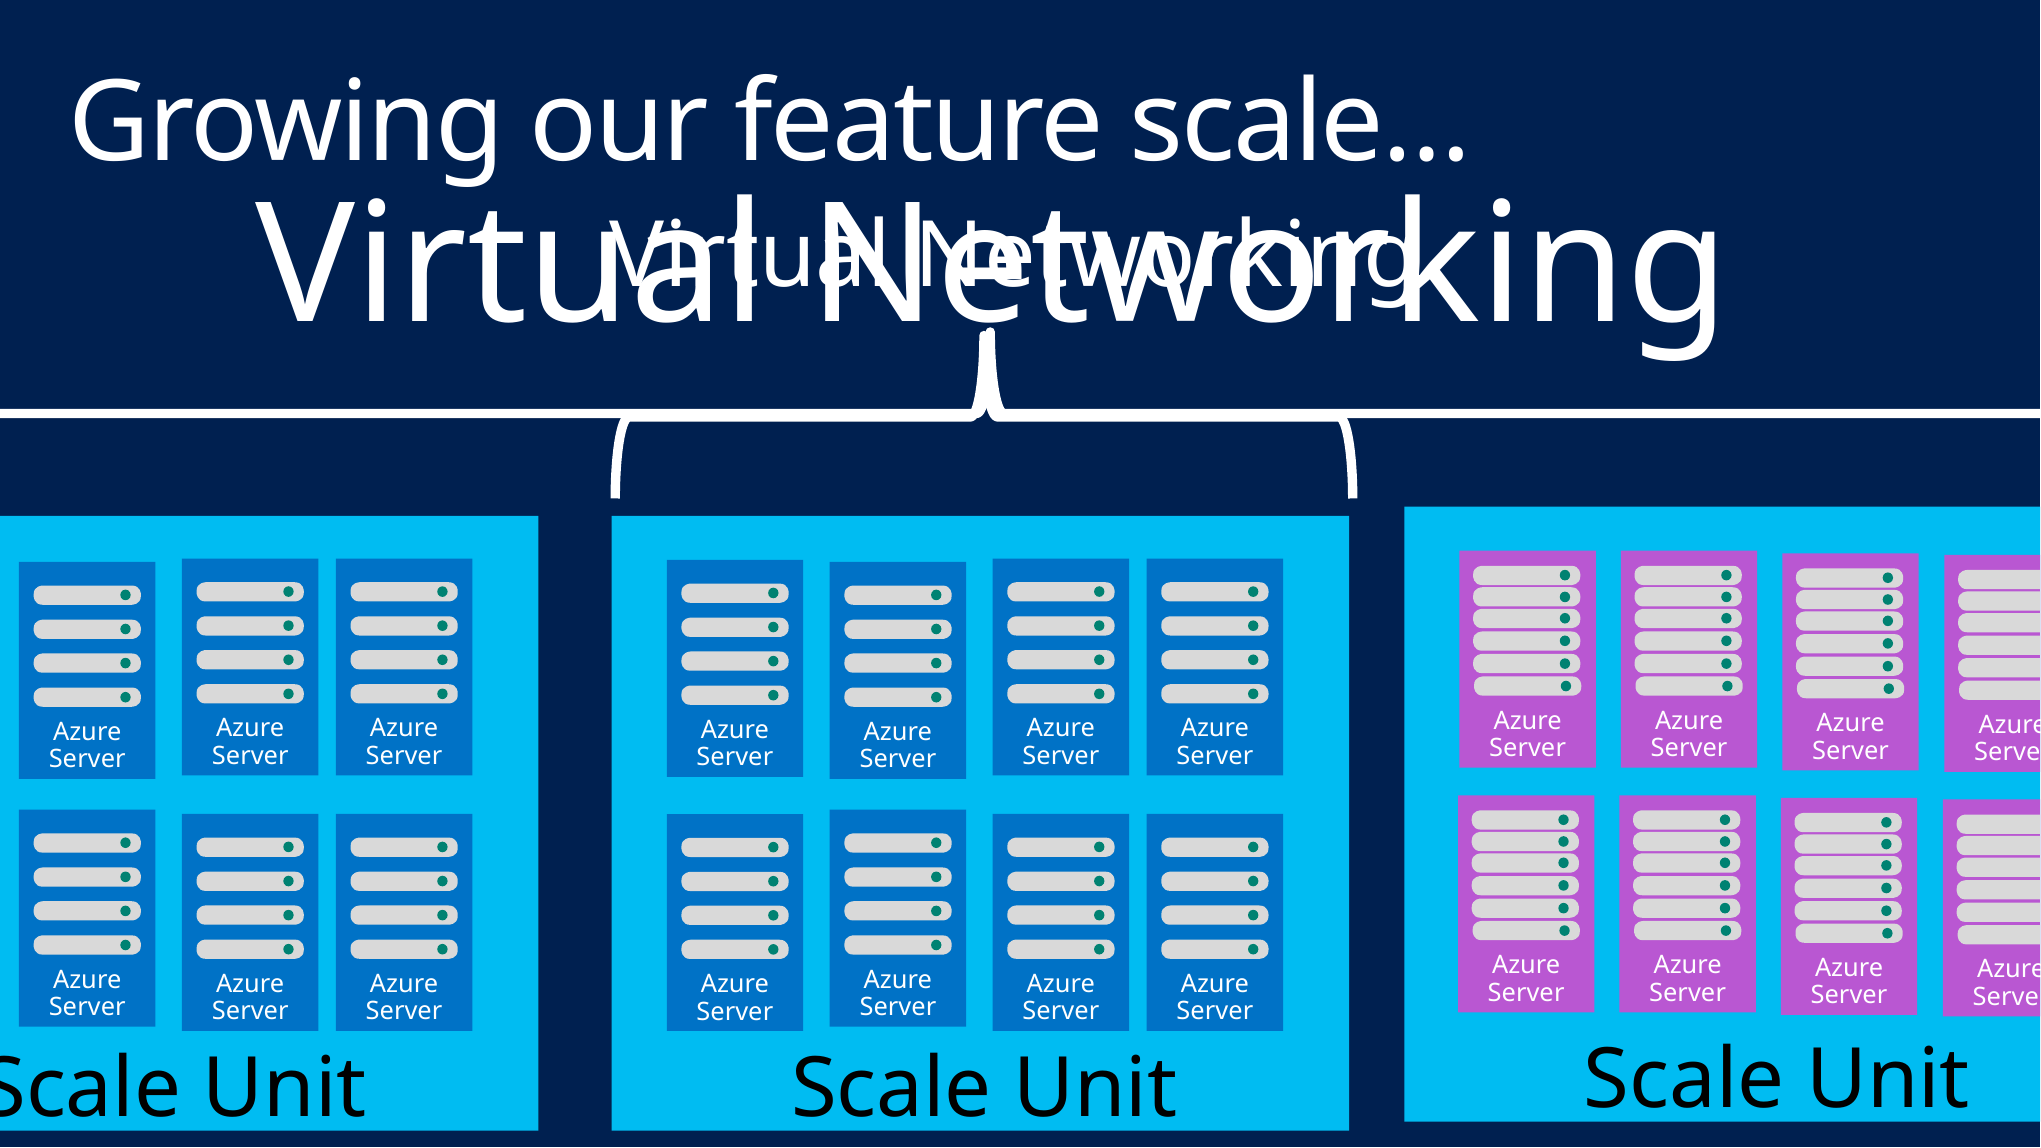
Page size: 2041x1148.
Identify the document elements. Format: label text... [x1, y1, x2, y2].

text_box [181, 813, 319, 1032]
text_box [829, 561, 967, 780]
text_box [335, 558, 473, 776]
text_box Scale Unit [666, 1044, 1302, 1135]
text_box Virtual Networking [240, 147, 1745, 362]
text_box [1944, 554, 2041, 773]
text_box Scale Unit [0, 1044, 492, 1135]
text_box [992, 813, 1130, 1032]
text_box [0, 362, 2041, 495]
title Growing our feature scale… [45, 48, 1996, 199]
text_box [829, 809, 967, 1027]
text_box [611, 515, 1350, 1131]
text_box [1146, 558, 1284, 776]
text_box [0, 515, 539, 1131]
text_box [666, 559, 804, 778]
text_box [1620, 550, 1758, 768]
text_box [18, 809, 156, 1027]
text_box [181, 558, 319, 776]
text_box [1619, 795, 1757, 1013]
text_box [1457, 795, 1595, 1013]
text_box Scale Unit [1459, 1035, 2041, 1126]
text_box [992, 558, 1130, 776]
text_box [1146, 813, 1284, 1032]
text_box [974, 362, 987, 412]
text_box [1780, 797, 1918, 1016]
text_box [1782, 553, 1919, 771]
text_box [666, 813, 804, 1032]
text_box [18, 561, 156, 780]
text_box [1404, 506, 2041, 1122]
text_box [1459, 550, 1597, 768]
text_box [1942, 799, 2041, 1017]
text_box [335, 813, 473, 1032]
text_box [614, 495, 1354, 499]
